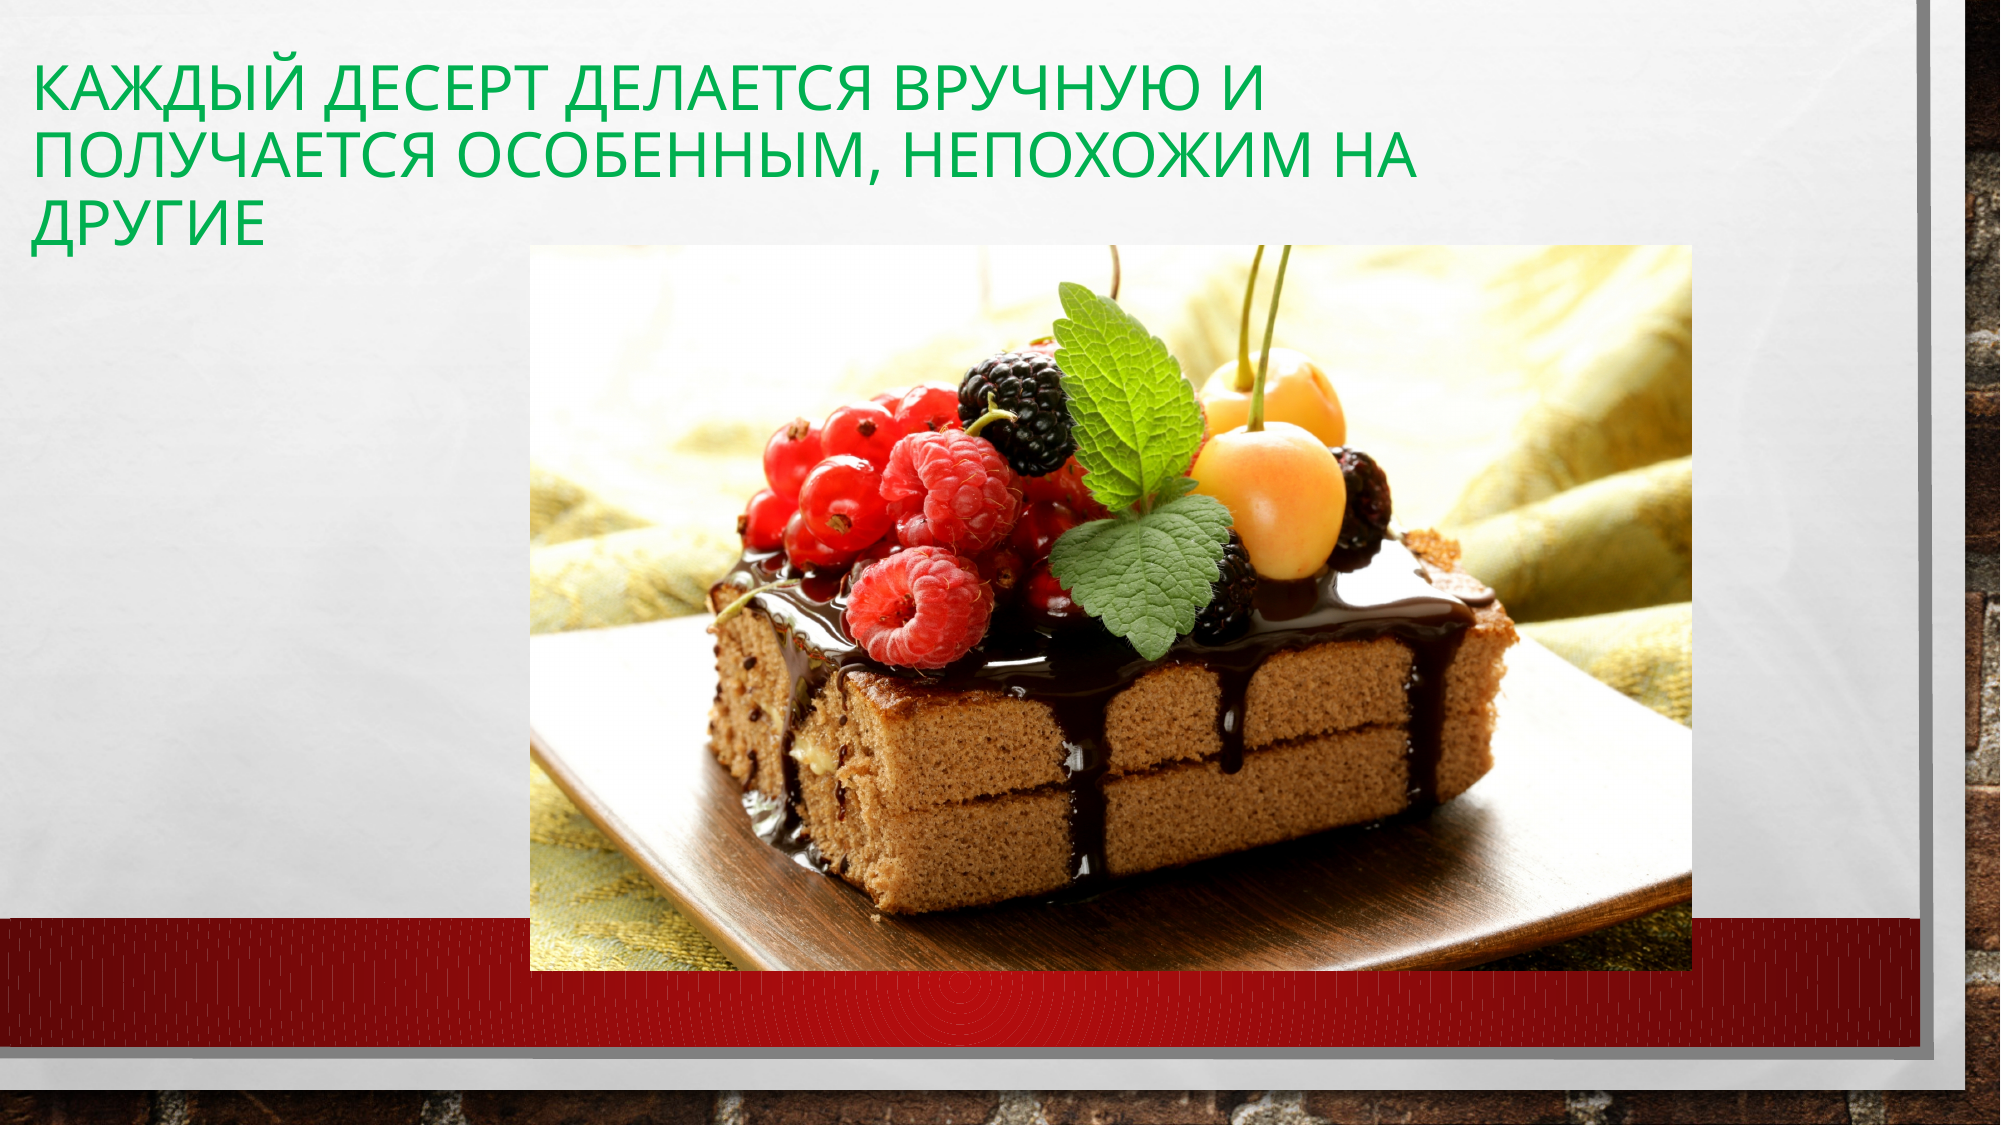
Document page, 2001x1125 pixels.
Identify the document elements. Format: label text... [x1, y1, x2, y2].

picture [0, 0, 2000, 1125]
title Каждый десерт делается вручную и получается особенным, непохожим на другие [16, 42, 1560, 273]
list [530, 245, 1692, 972]
